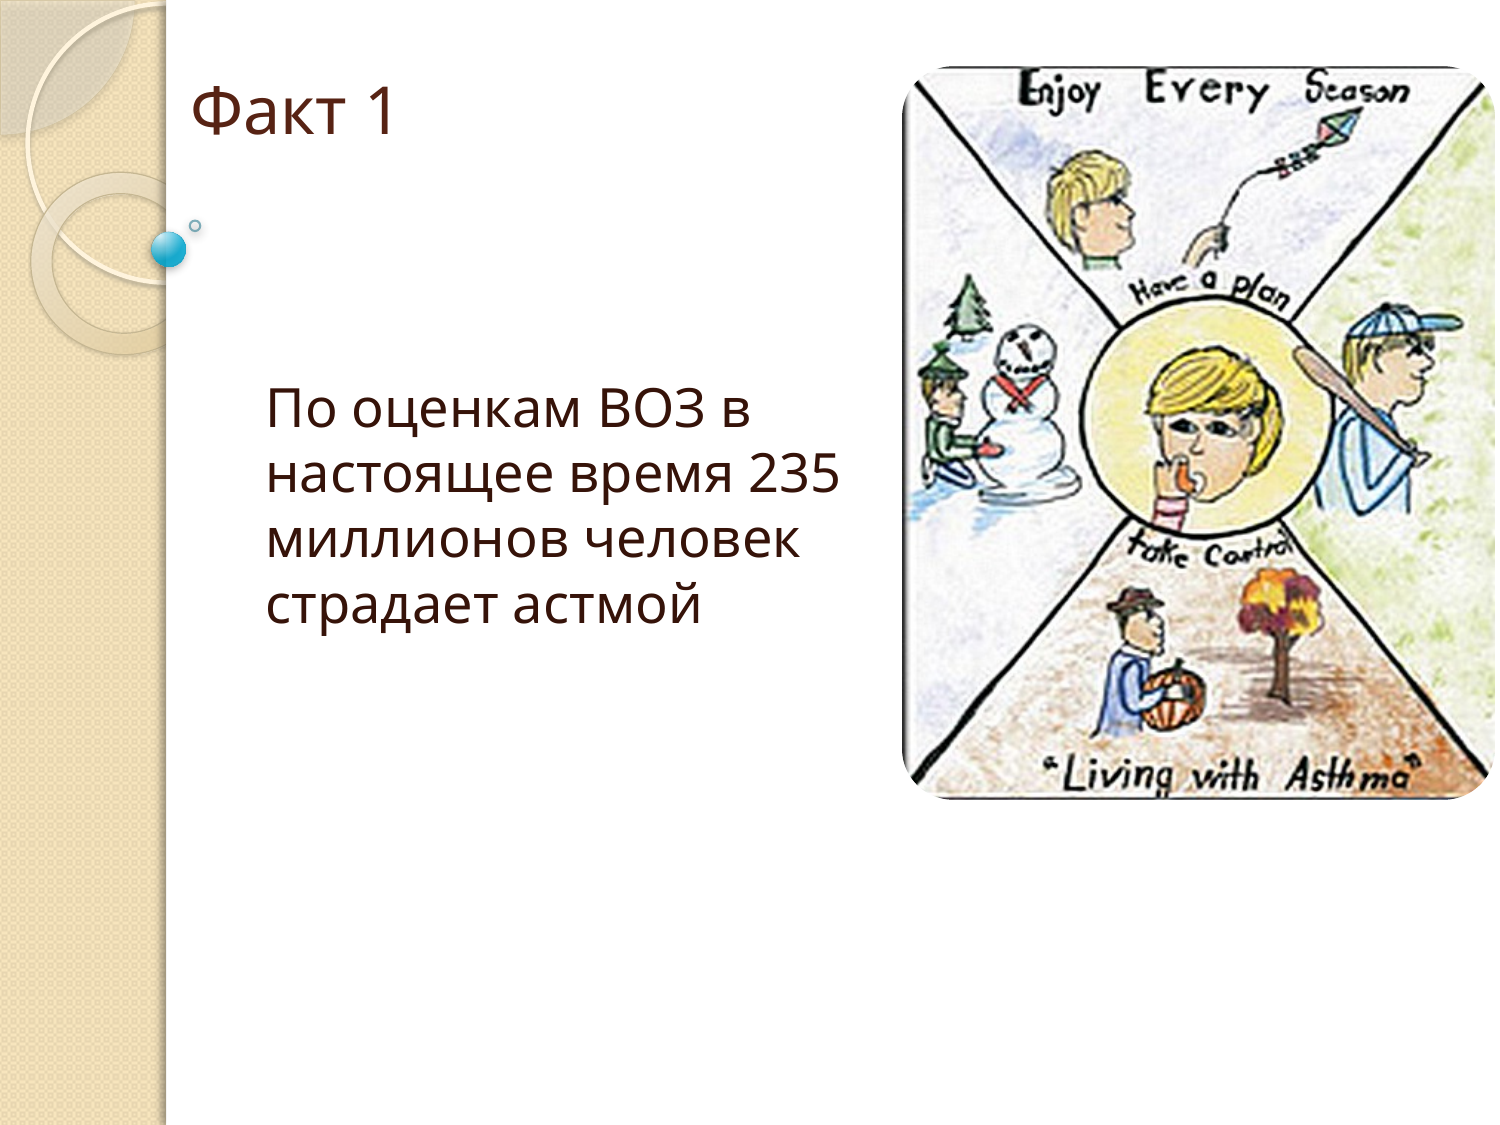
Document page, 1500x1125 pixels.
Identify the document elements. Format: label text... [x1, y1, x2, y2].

picture [901, 66, 1496, 800]
subtitle По оценкам ВОЗ в настоящее время 235 миллионов человек страдает астмой [246, 373, 892, 1067]
title Факт 1 [175, 58, 692, 235]
